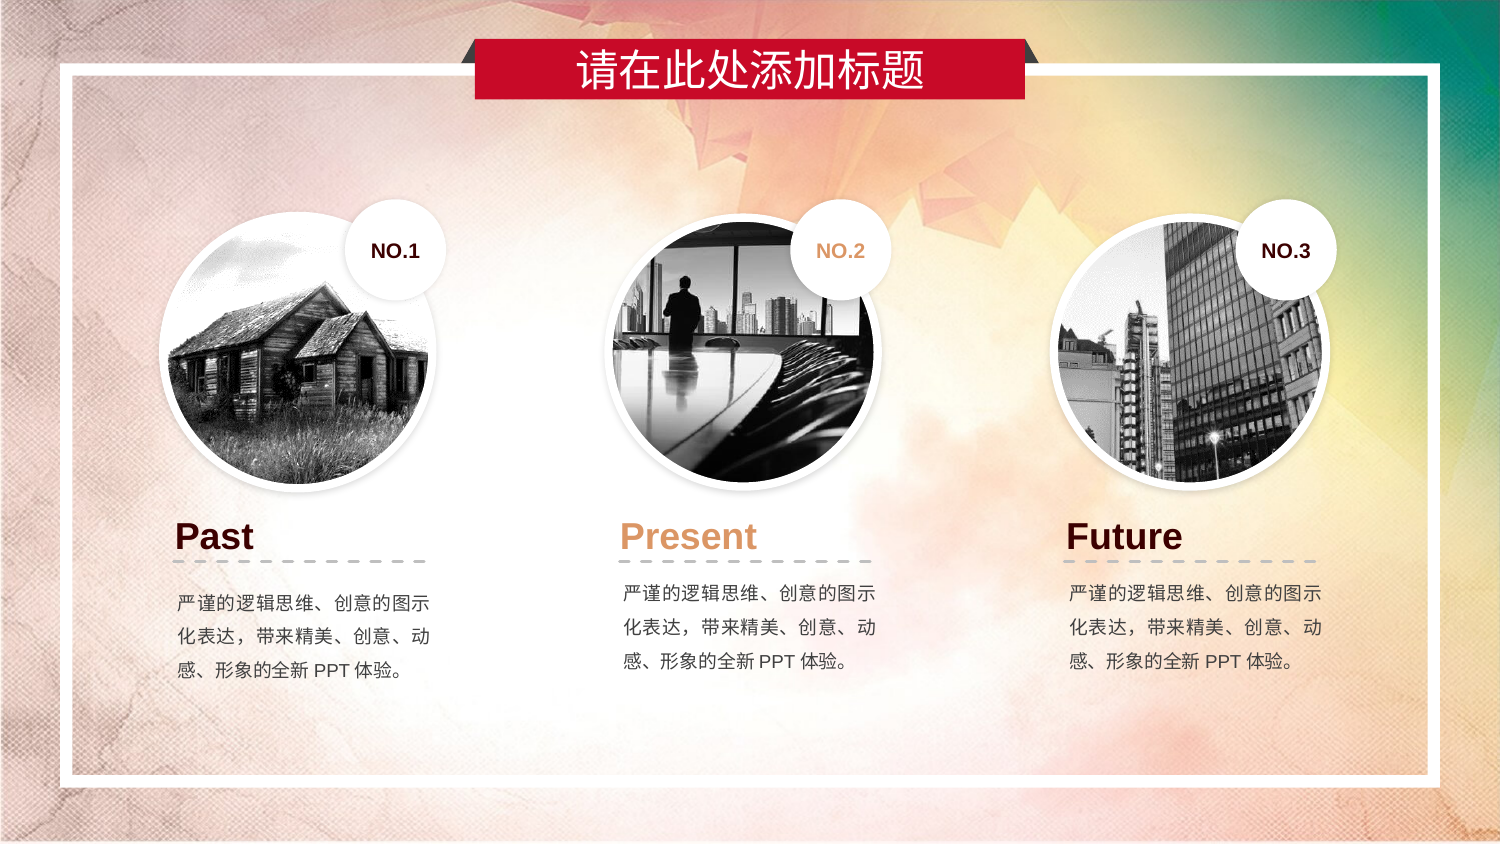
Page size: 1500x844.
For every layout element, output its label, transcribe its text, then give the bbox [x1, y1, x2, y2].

text_box 严谨的逻辑思维、创意的图示化表达，带来精美、创意、动感、形象的全新PPT体验。 [163, 572, 446, 689]
text_box [59, 62, 1441, 789]
text_box Past [159, 504, 269, 565]
picture [0, 0, 1500, 844]
text_box NO.1 [357, 198, 448, 286]
text_box [459, 38, 474, 65]
text_box [1026, 38, 1041, 65]
text_box NO.2 [801, 198, 893, 286]
text_box NO.3 [1246, 198, 1338, 283]
text_box Present [605, 504, 772, 565]
text_box Future [1051, 504, 1198, 565]
text_box 严谨的逻辑思维、创意的图示化表达，带来精美、创意、动感、形象的全新PPT体验。 [1054, 563, 1337, 680]
text_box 请在此处添加标题 [474, 38, 1025, 100]
text_box 严谨的逻辑思维、创意的图示化表达，带来精美、创意、动感、形象的全新PPT体验。 [608, 563, 891, 680]
